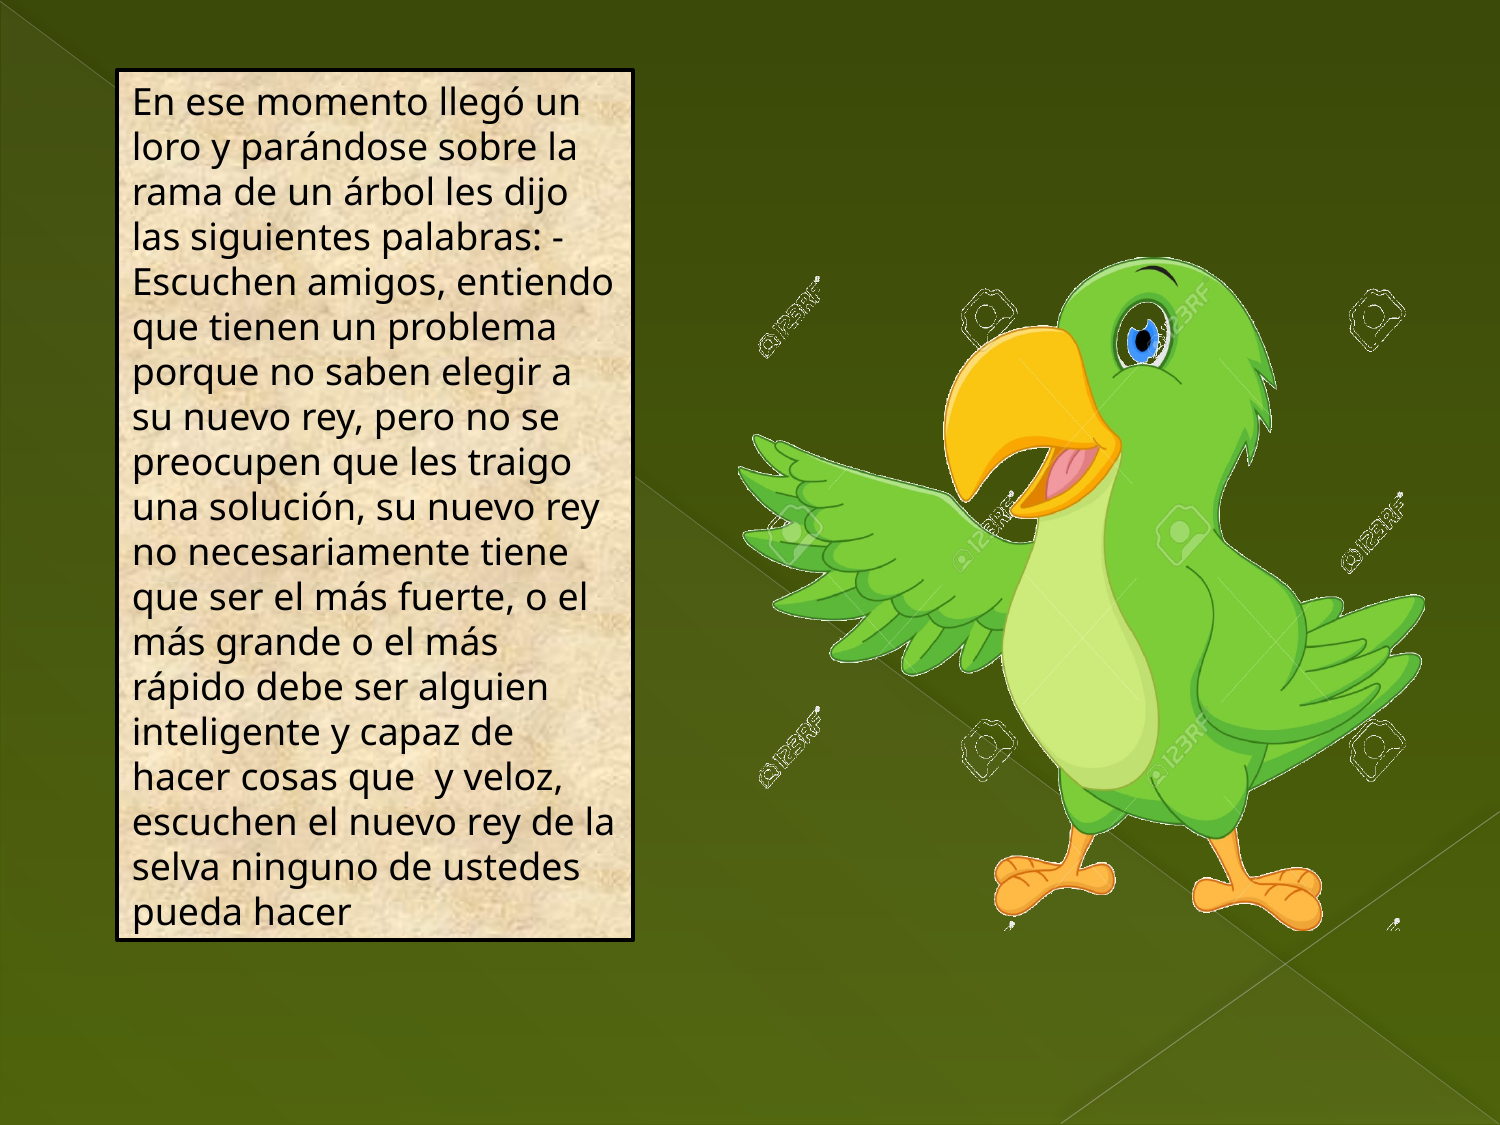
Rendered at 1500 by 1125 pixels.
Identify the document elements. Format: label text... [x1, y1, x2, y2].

picture [737, 257, 1425, 931]
text_box En ese momento llegó un loro y parándose sobre la rama de un árbol les dijo las siguientes palabras: - Escuchen amigos, entiendo que tienen un problema porque no saben elegir a su nuevo rey, pero no se preocupen que les traigo una solución, su nuevo rey no necesariamente tiene que ser el más fuerte, o el más grande o el más rápido debe ser alguien inteligente y capaz de hacer cosas que y veloz, escuchen el nuevo rey de la selva ninguno de ustedes pueda hacer [115, 68, 635, 942]
